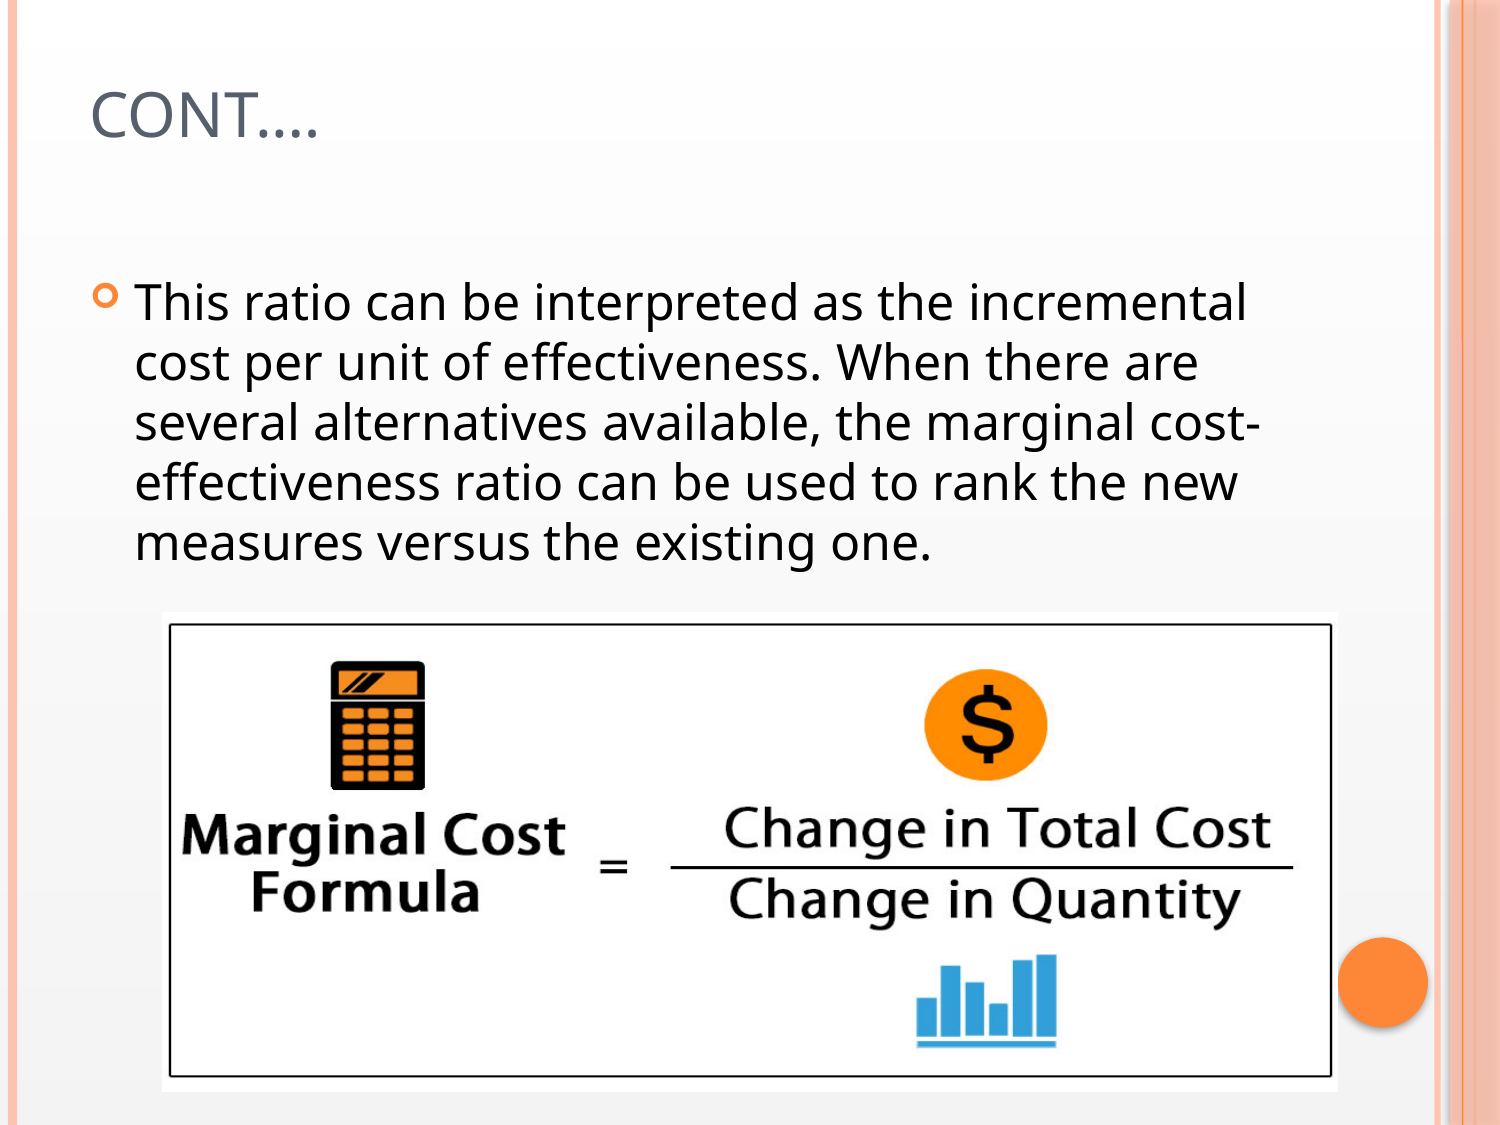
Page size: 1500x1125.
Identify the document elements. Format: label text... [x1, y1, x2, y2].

list This ratio can be interpreted as the incremental cost per unit of effectiveness. When there are several alternatives available, the marginal cost-effectiveness ratio can be used to rank the new measures versus the existing one. [75, 262, 1300, 1062]
picture [161, 611, 1339, 1092]
title Cont.… [75, 45, 1300, 233]
